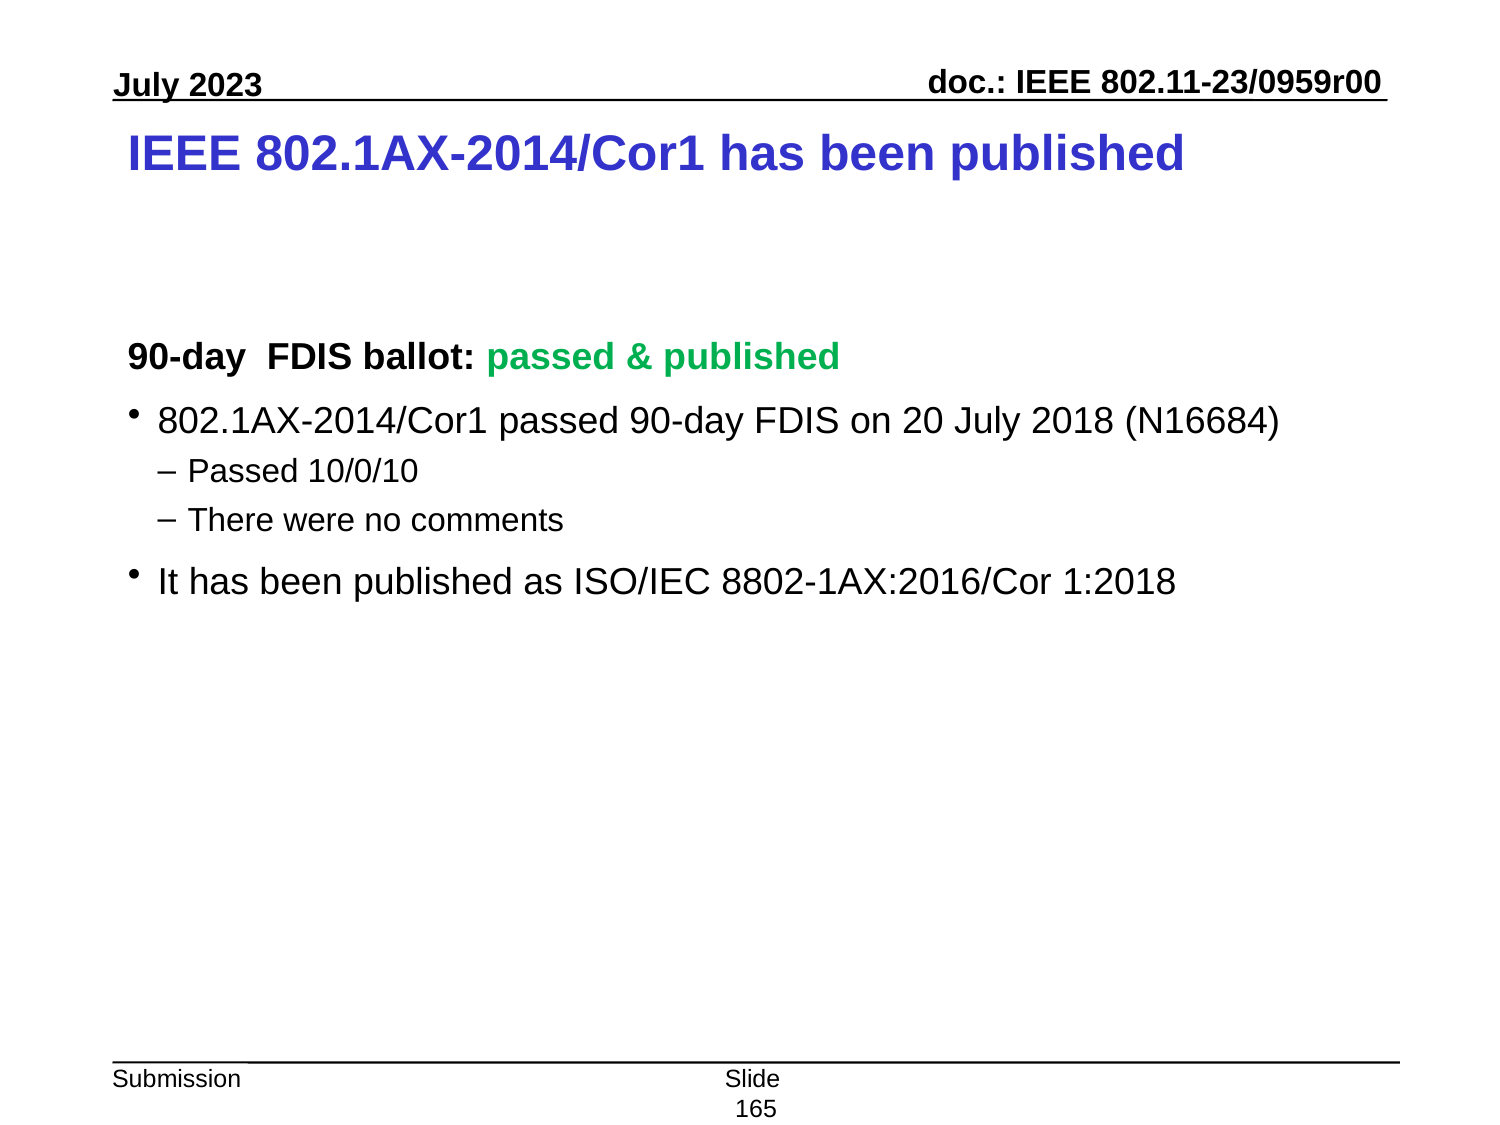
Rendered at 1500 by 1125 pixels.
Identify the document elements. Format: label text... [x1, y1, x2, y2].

list 90-day FDIS ballot: passed & published 802.1AX-2014/Cor1 passed 90-day FDIS on 20 July 2018 (N16684) Passed 10/0/10 There were no comments It has been published as ISO/IEC 8802-1AX:2016/Cor 1:2018 [112, 324, 1388, 1000]
slide_number Slide 165 [709, 1061, 803, 1093]
title IEEE 802.1AX-2014/Cor1 has been published [112, 112, 1388, 288]
